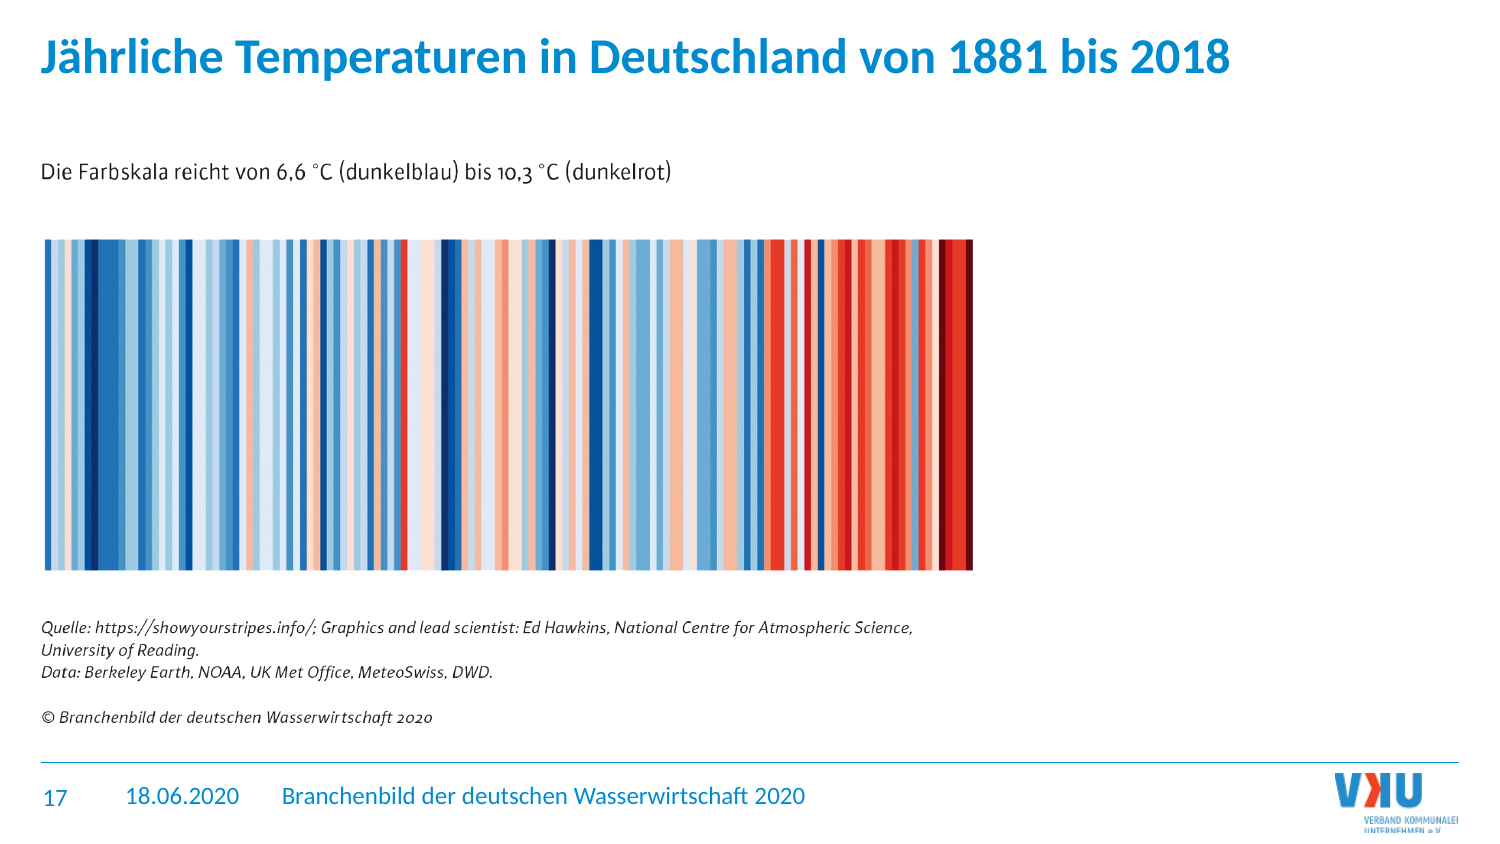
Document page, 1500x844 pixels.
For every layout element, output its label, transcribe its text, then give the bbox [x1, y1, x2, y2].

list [0, 149, 1040, 740]
title Jährliche Temperaturen in Deutschland von 1881 bis 2018 [40, 23, 1459, 146]
